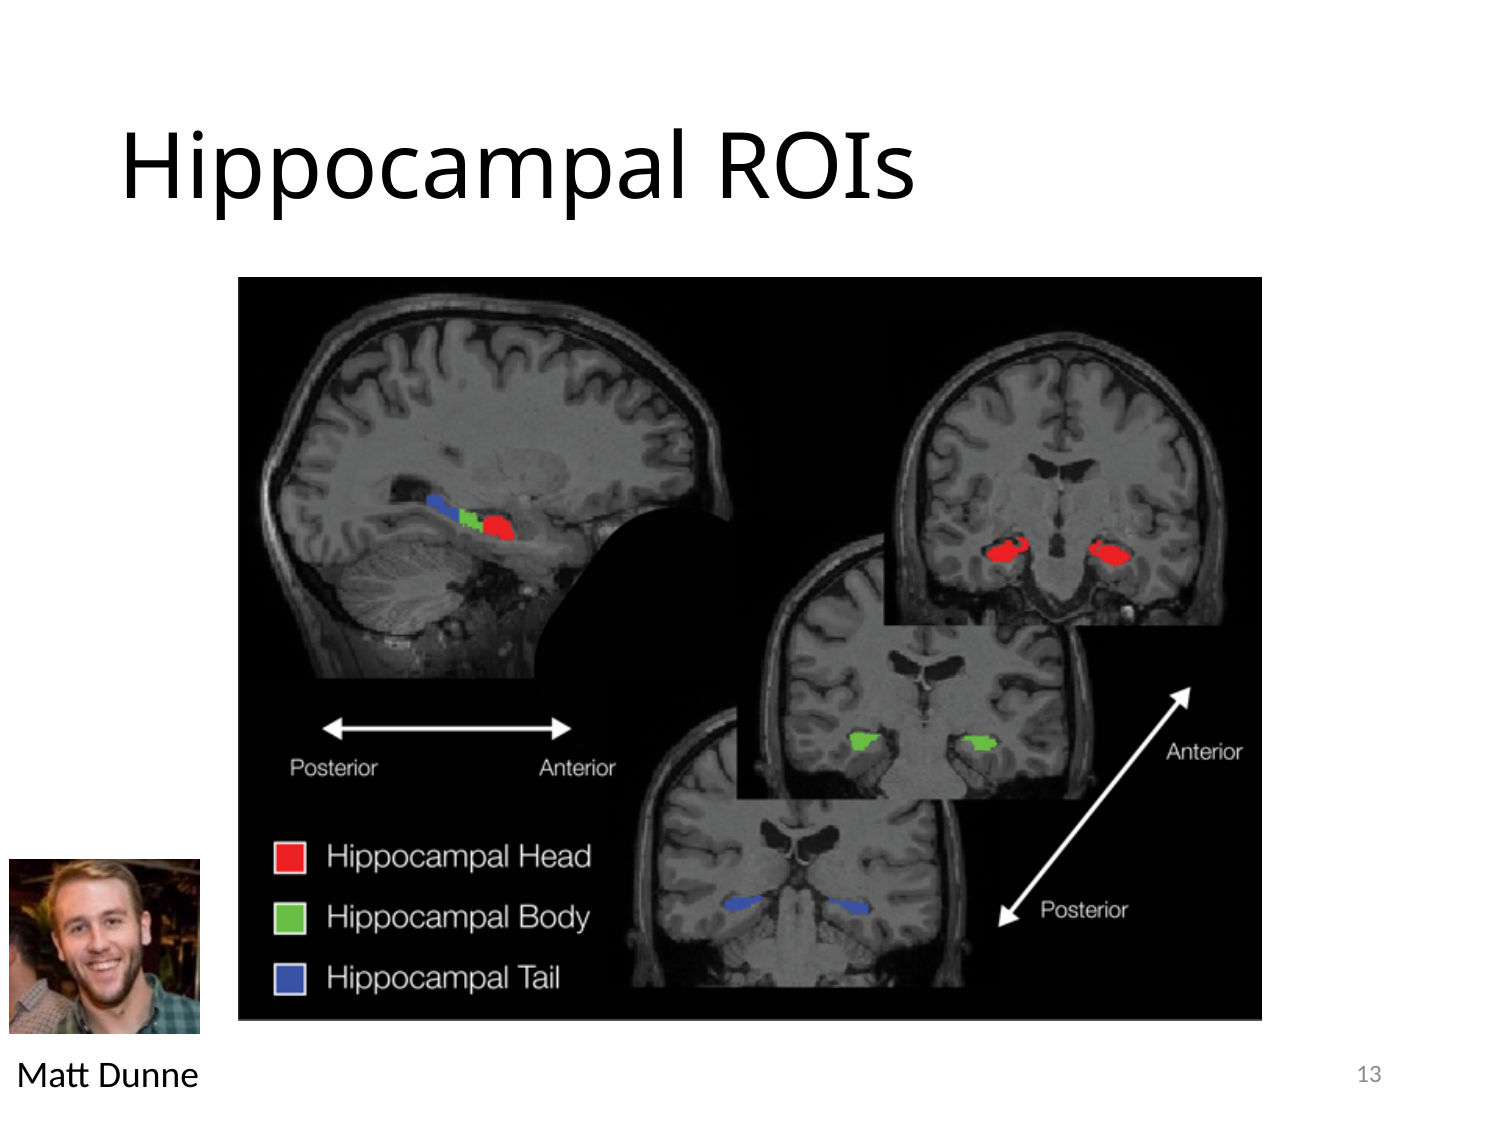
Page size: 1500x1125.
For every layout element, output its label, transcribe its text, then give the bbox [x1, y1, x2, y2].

picture [9, 859, 200, 1034]
slide_number 13 [1059, 1042, 1397, 1103]
title Hippocampal ROIs [103, 59, 1397, 278]
picture [238, 277, 1262, 1021]
text_box Matt Dunne [1, 1042, 215, 1103]
